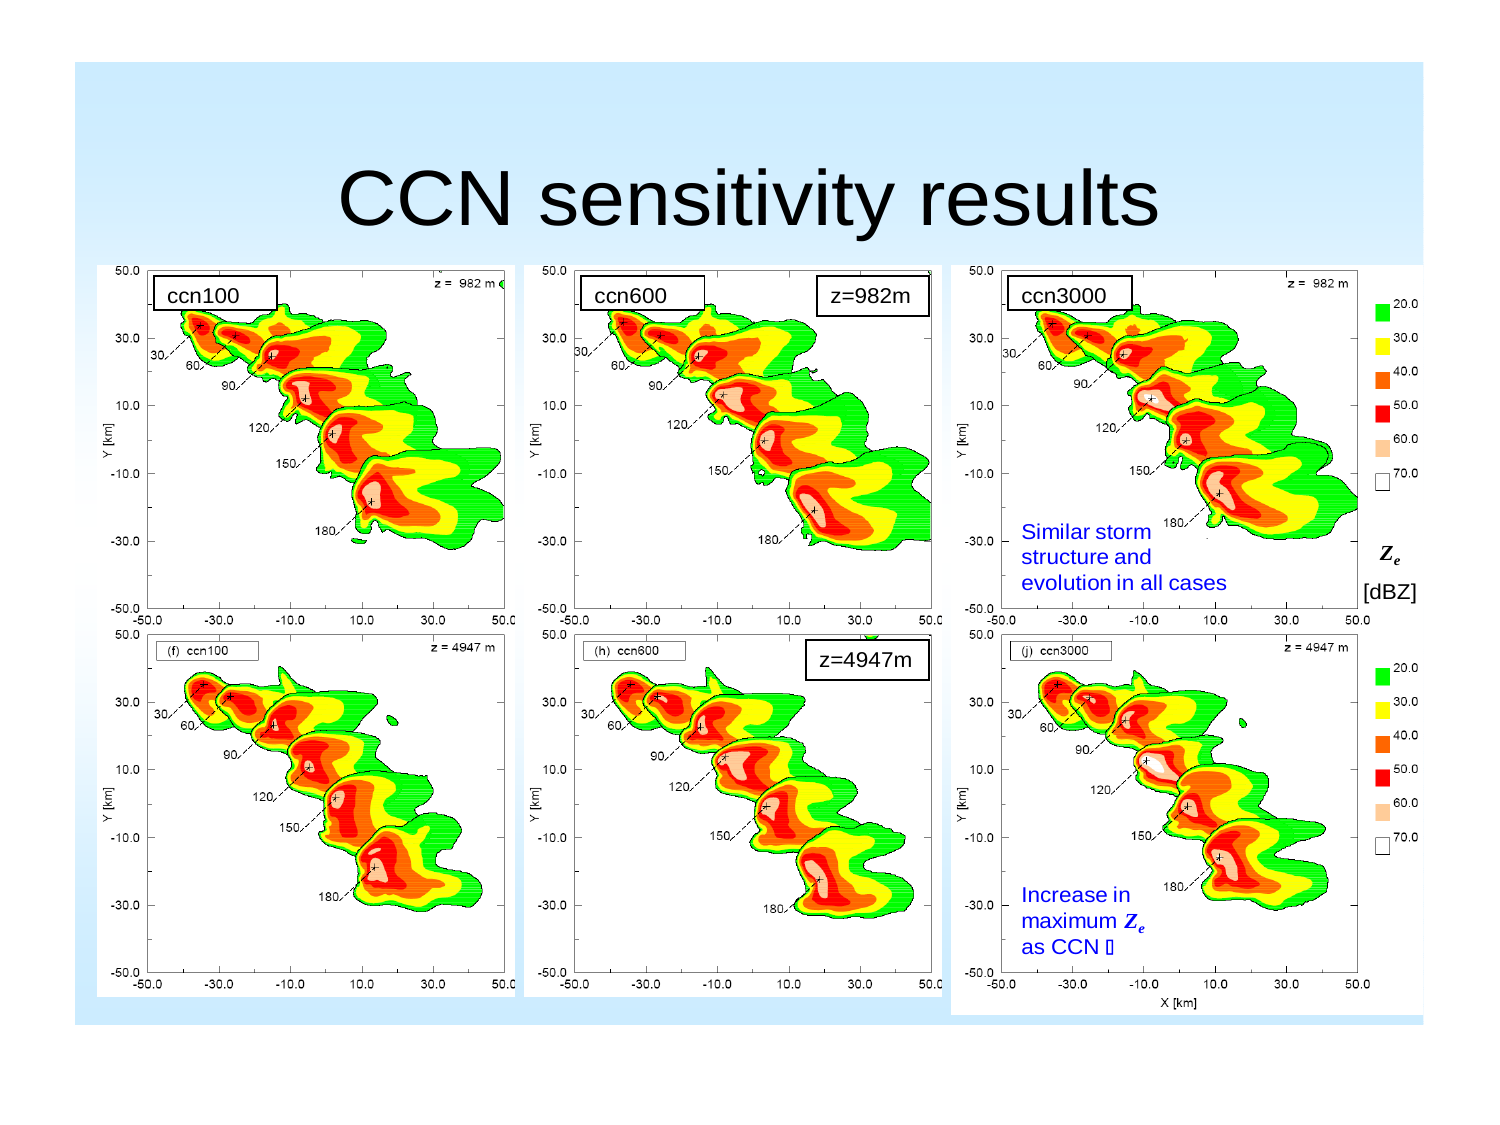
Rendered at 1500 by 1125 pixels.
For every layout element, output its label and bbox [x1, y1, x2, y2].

text_box [74, 62, 1424, 1026]
